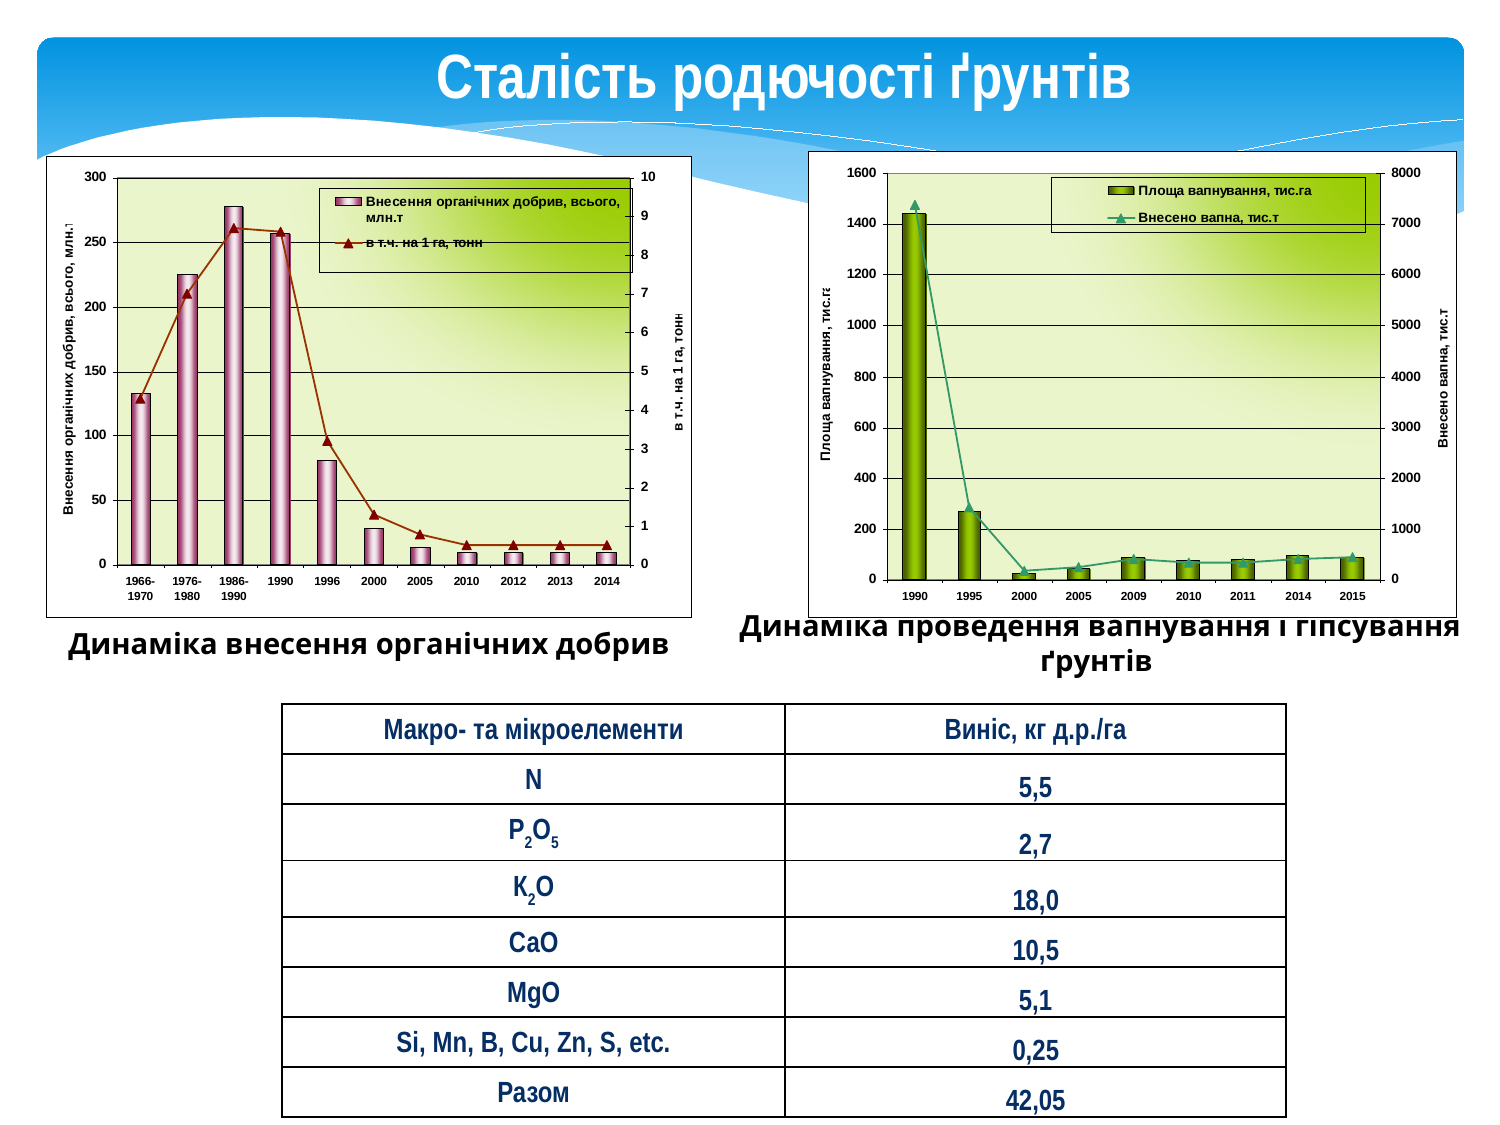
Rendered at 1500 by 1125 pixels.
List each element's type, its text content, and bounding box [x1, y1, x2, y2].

table_cell MgO [283, 968, 784, 1016]
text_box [41, 151, 698, 622]
table_cell 5,1 [786, 968, 1285, 1016]
table_header Виніс, кг д.р./га [786, 705, 1285, 753]
table_header Макро- та мікроелементи [283, 705, 784, 753]
table_cell 2,7 [786, 805, 1285, 860]
table_cell Разом [283, 1068, 784, 1116]
table_cell К2О [283, 861, 784, 916]
text_box Динаміка внесення органічних добрив [57, 632, 690, 666]
text_box Динаміка проведення вапнування і гіпсування ґрунтів [714, 601, 1487, 683]
table_cell 5,5 [786, 755, 1285, 803]
table_cell 0,25 [786, 1018, 1285, 1066]
table_cell 10,5 [786, 918, 1285, 966]
table_cell Si, Mn, B, Cu, Zn, S, etc. [283, 1018, 784, 1066]
table_cell N [283, 755, 784, 803]
table_cell P2O5 [283, 805, 784, 860]
table_cell 42,05 [786, 1068, 1285, 1116]
table_cell 18,0 [786, 861, 1285, 916]
table_cell СаО [283, 918, 784, 966]
text_box Сталість родючості ґрунтів [106, 30, 1462, 147]
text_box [803, 146, 1463, 622]
